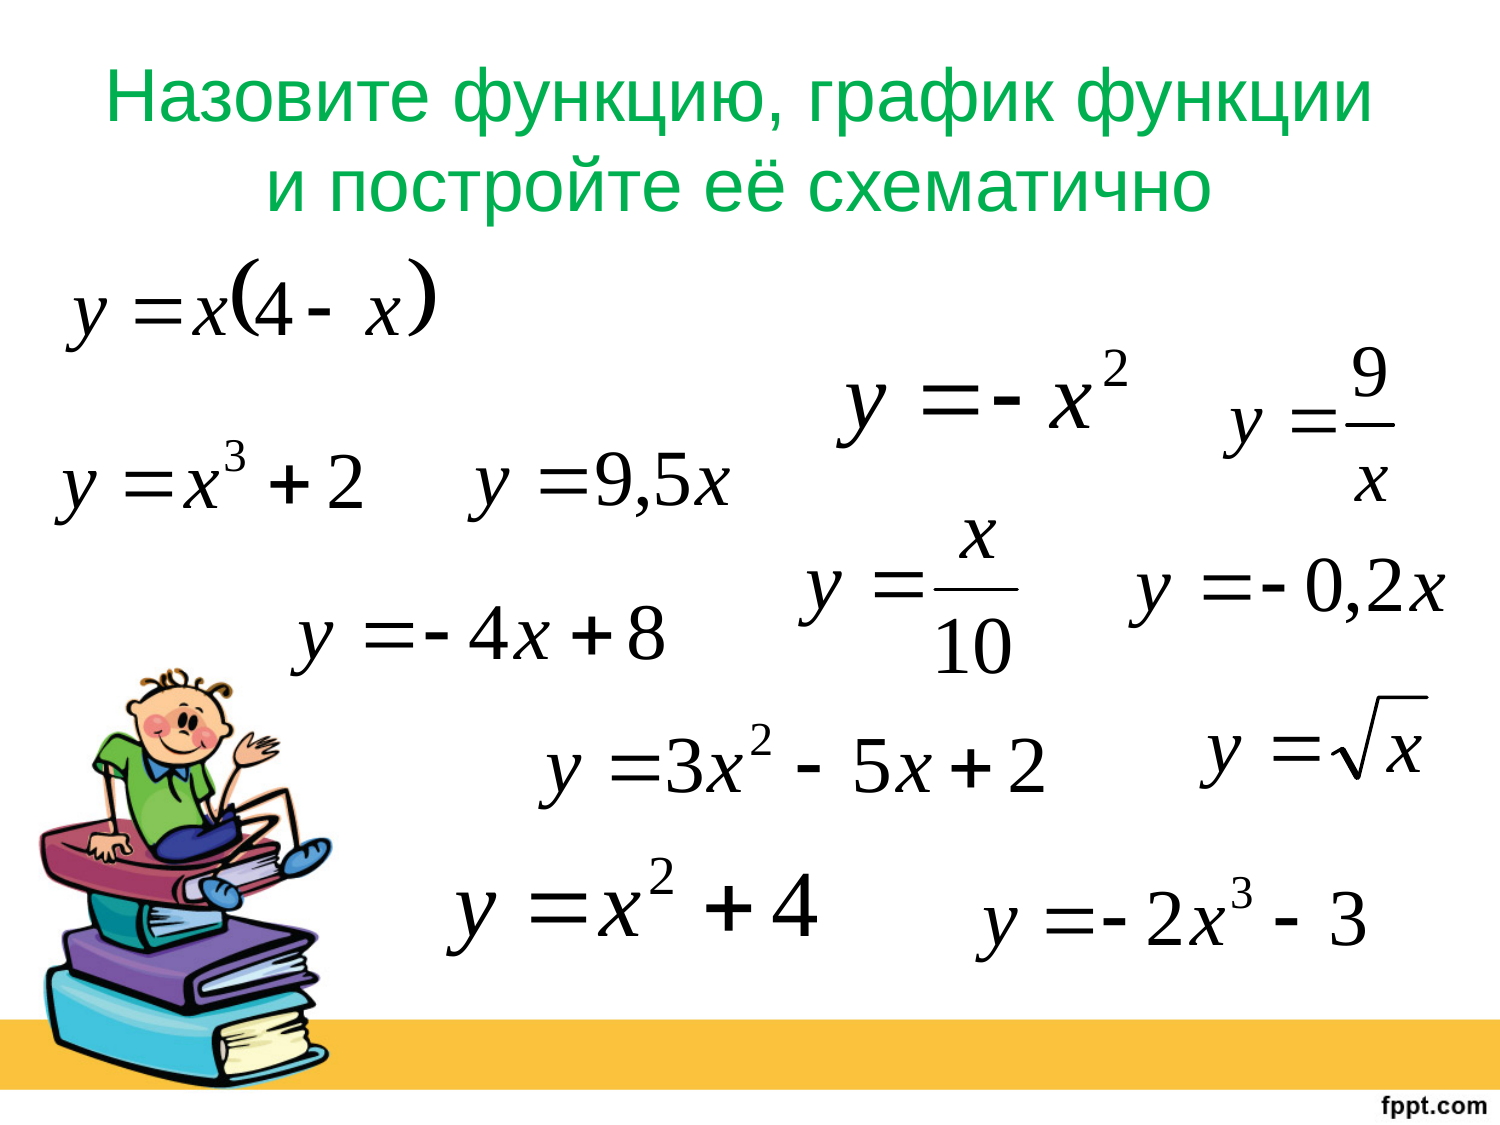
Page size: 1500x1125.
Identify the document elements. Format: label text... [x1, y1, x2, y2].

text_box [430, 833, 836, 977]
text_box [1186, 680, 1446, 806]
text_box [41, 420, 377, 542]
picture [0, 0, 1500, 1125]
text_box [820, 325, 1147, 469]
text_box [785, 479, 1034, 692]
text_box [52, 255, 441, 369]
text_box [277, 585, 680, 694]
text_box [1115, 538, 1460, 645]
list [454, 432, 748, 540]
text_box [525, 703, 1065, 826]
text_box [962, 857, 1378, 979]
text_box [1210, 326, 1412, 518]
title Назовите функцию, график функции и постройте её схематично [64, 42, 1416, 231]
